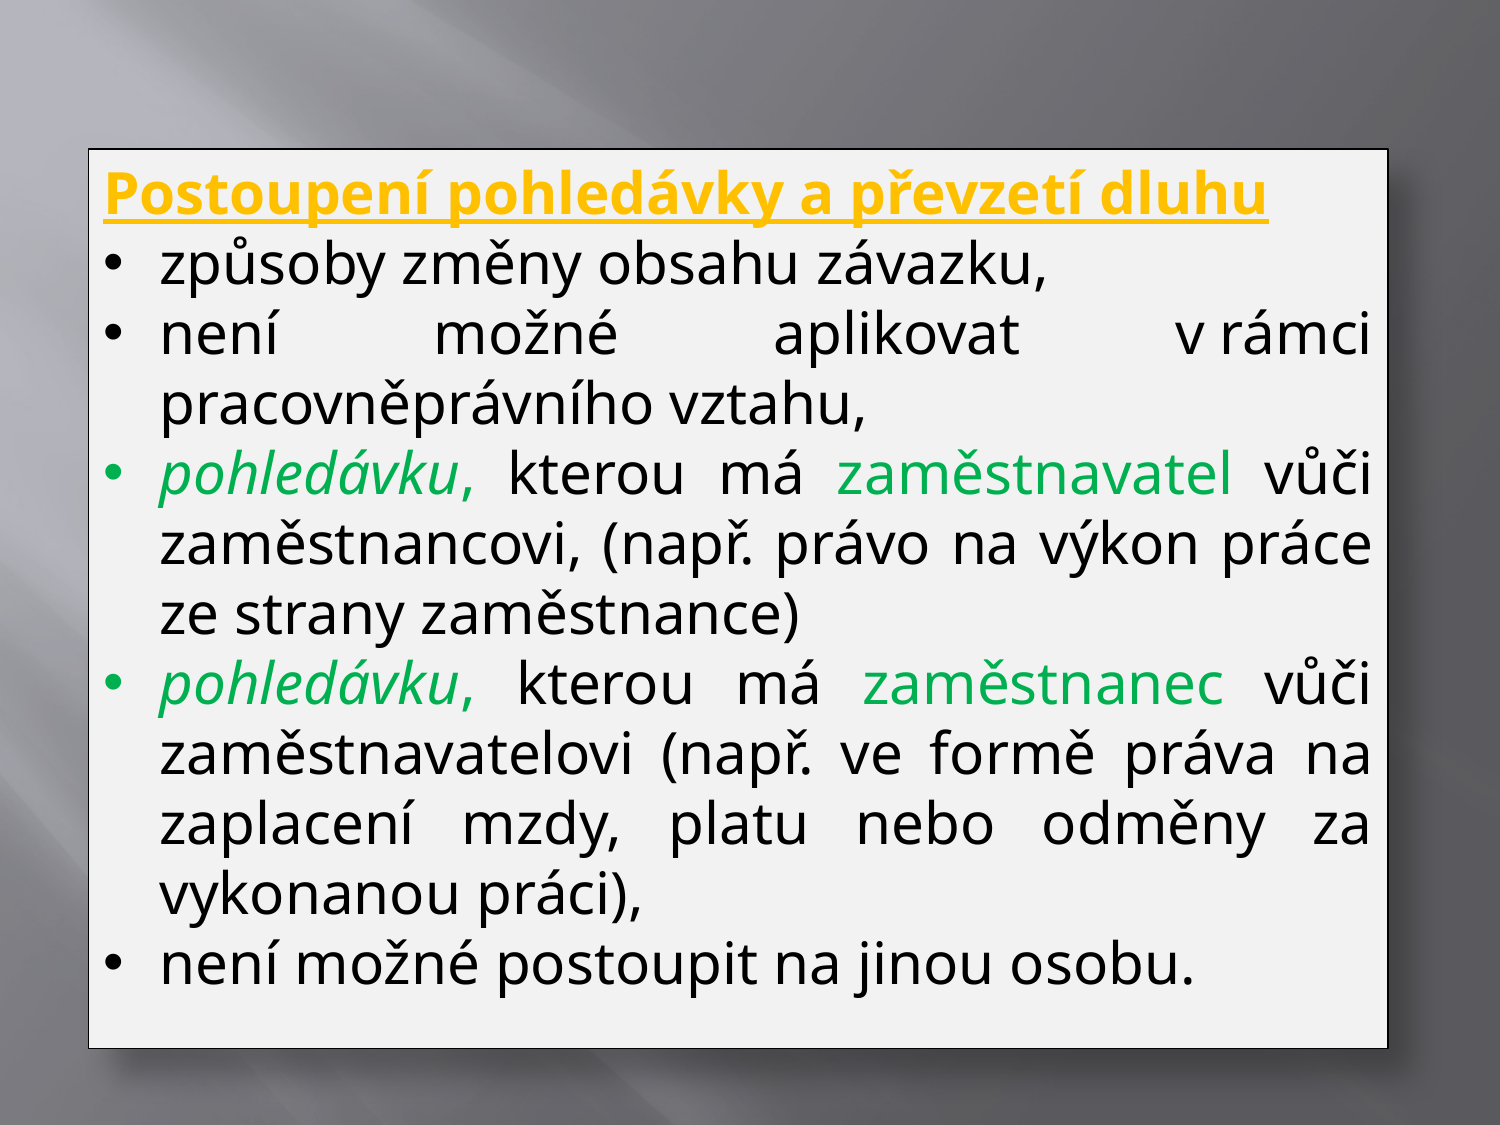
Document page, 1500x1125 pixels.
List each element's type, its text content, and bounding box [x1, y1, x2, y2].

text_box Postoupení pohledávky a převzetí dluhu způsoby změny obsahu závazku, není možné aplikovat v rámci pracovněprávního vztahu, pohledávku, kterou má zaměstnavatel vůči zaměstnancovi, (např. právo na výkon práce ze strany zaměstnance) pohledávku, kterou má zaměstnanec vůči zaměstnavatelovi (např. ve formě práva na zaplacení mzdy, platu nebo odměny za vykonanou práci), není možné postoupit na jinou osobu. [88, 148, 1389, 1049]
